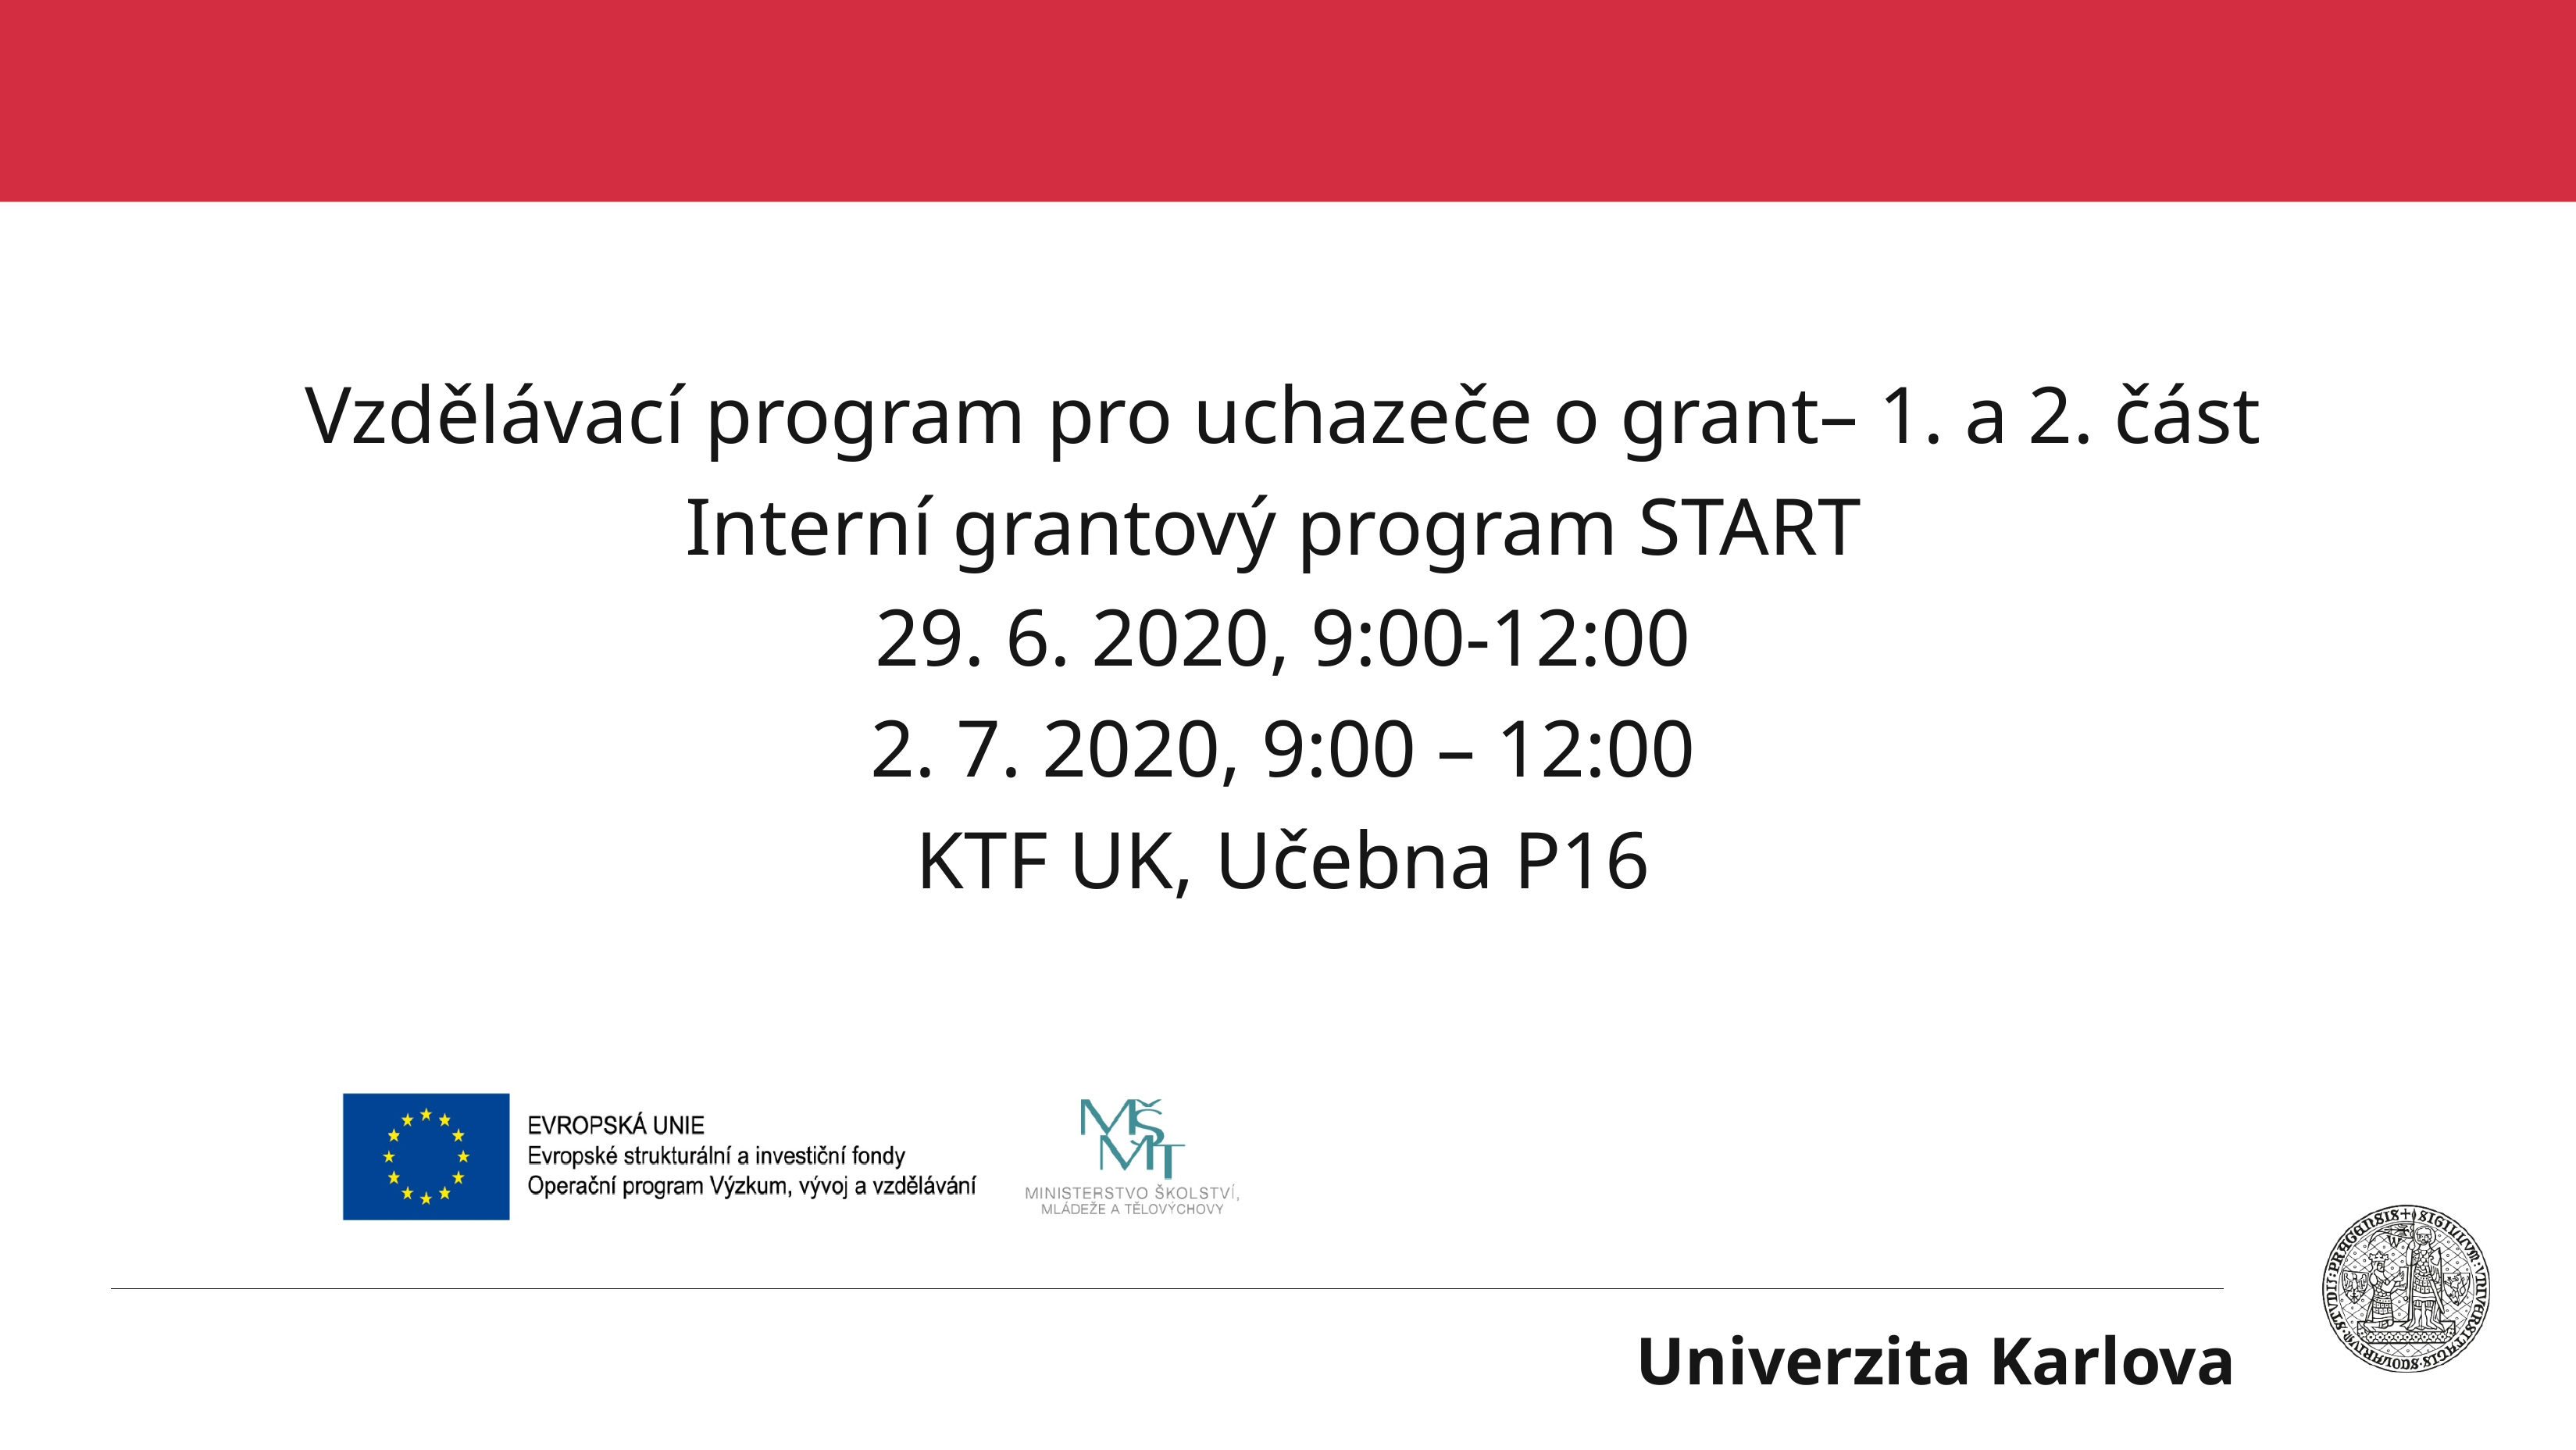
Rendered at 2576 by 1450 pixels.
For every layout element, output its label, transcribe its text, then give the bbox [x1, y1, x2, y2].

picture [287, 1030, 1294, 1284]
picture [2322, 1205, 2490, 1373]
list Vzdělávací program pro uchazeče o grant– 1. a 2. část Interní grantový program START 29. 6. 2020, 9:00-12:00 2. 7. 2020, 9:00 – 12:00 KTF UK, Učebna P16 [48, 250, 2519, 1170]
